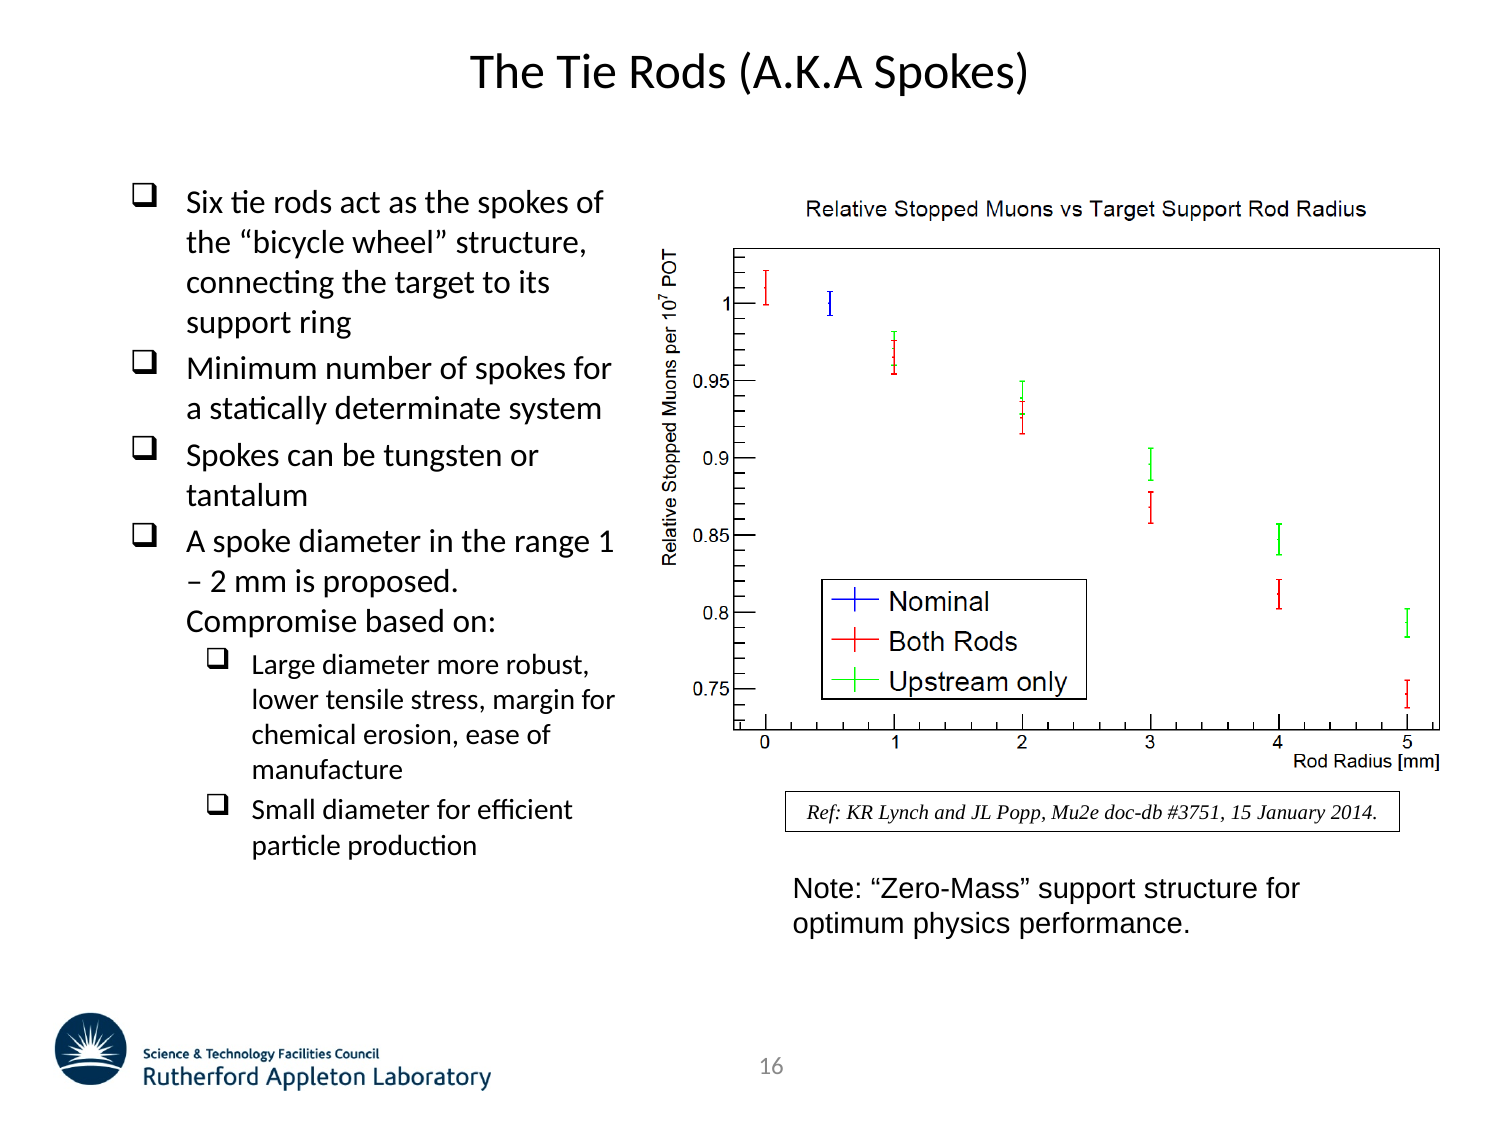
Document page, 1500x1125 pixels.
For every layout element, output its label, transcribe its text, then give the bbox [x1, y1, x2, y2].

text_box Note: “Zero-Mass” support structure for optimum physics performance. [777, 862, 1404, 948]
text_box Six tie rods act as the spokes of the “bicycle wheel” structure, connecting the target to its support ring Minimum number of spokes for a statically determinate system Spokes can be tungsten or tantalum A spoke diameter in the range 1 – 2 mm is proposed. Compromise based on: Large diameter more robust, lower tensile stress, margin for chemical erosion, ease of manufacture Small diameter for efficient particle production [114, 172, 644, 1012]
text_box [643, 184, 1475, 833]
picture [53, 1011, 491, 1091]
title The Tie Rods (A.K.A Spokes) [0, 0, 1500, 138]
